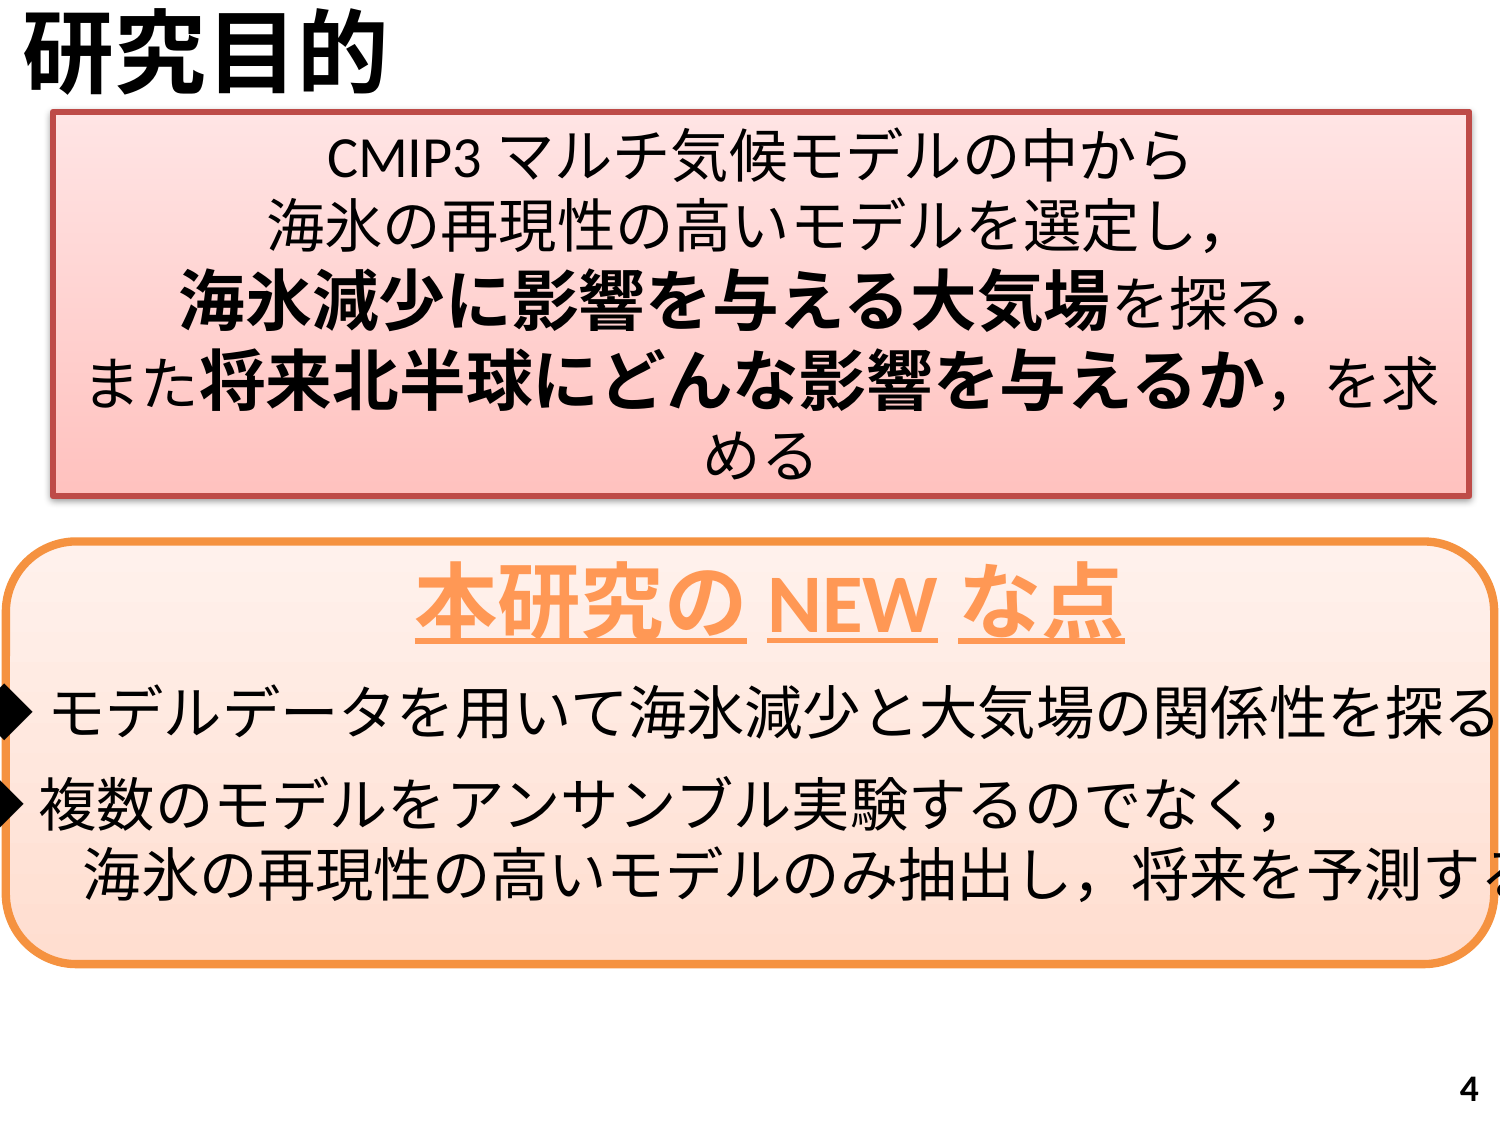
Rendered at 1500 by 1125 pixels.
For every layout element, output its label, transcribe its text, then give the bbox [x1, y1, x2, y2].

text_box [0, 541, 1500, 965]
text_box 研究目的 [8, 0, 405, 113]
text_box CMIP3マルチ気候モデルの中から 海氷の再現性の高いモデルを選定し， 海氷減少に影響を与える大気場を探る． また将来北半球にどんな影響を与えるか，を求める [52, 111, 1470, 497]
text_box 4 [1444, 1057, 1494, 1117]
